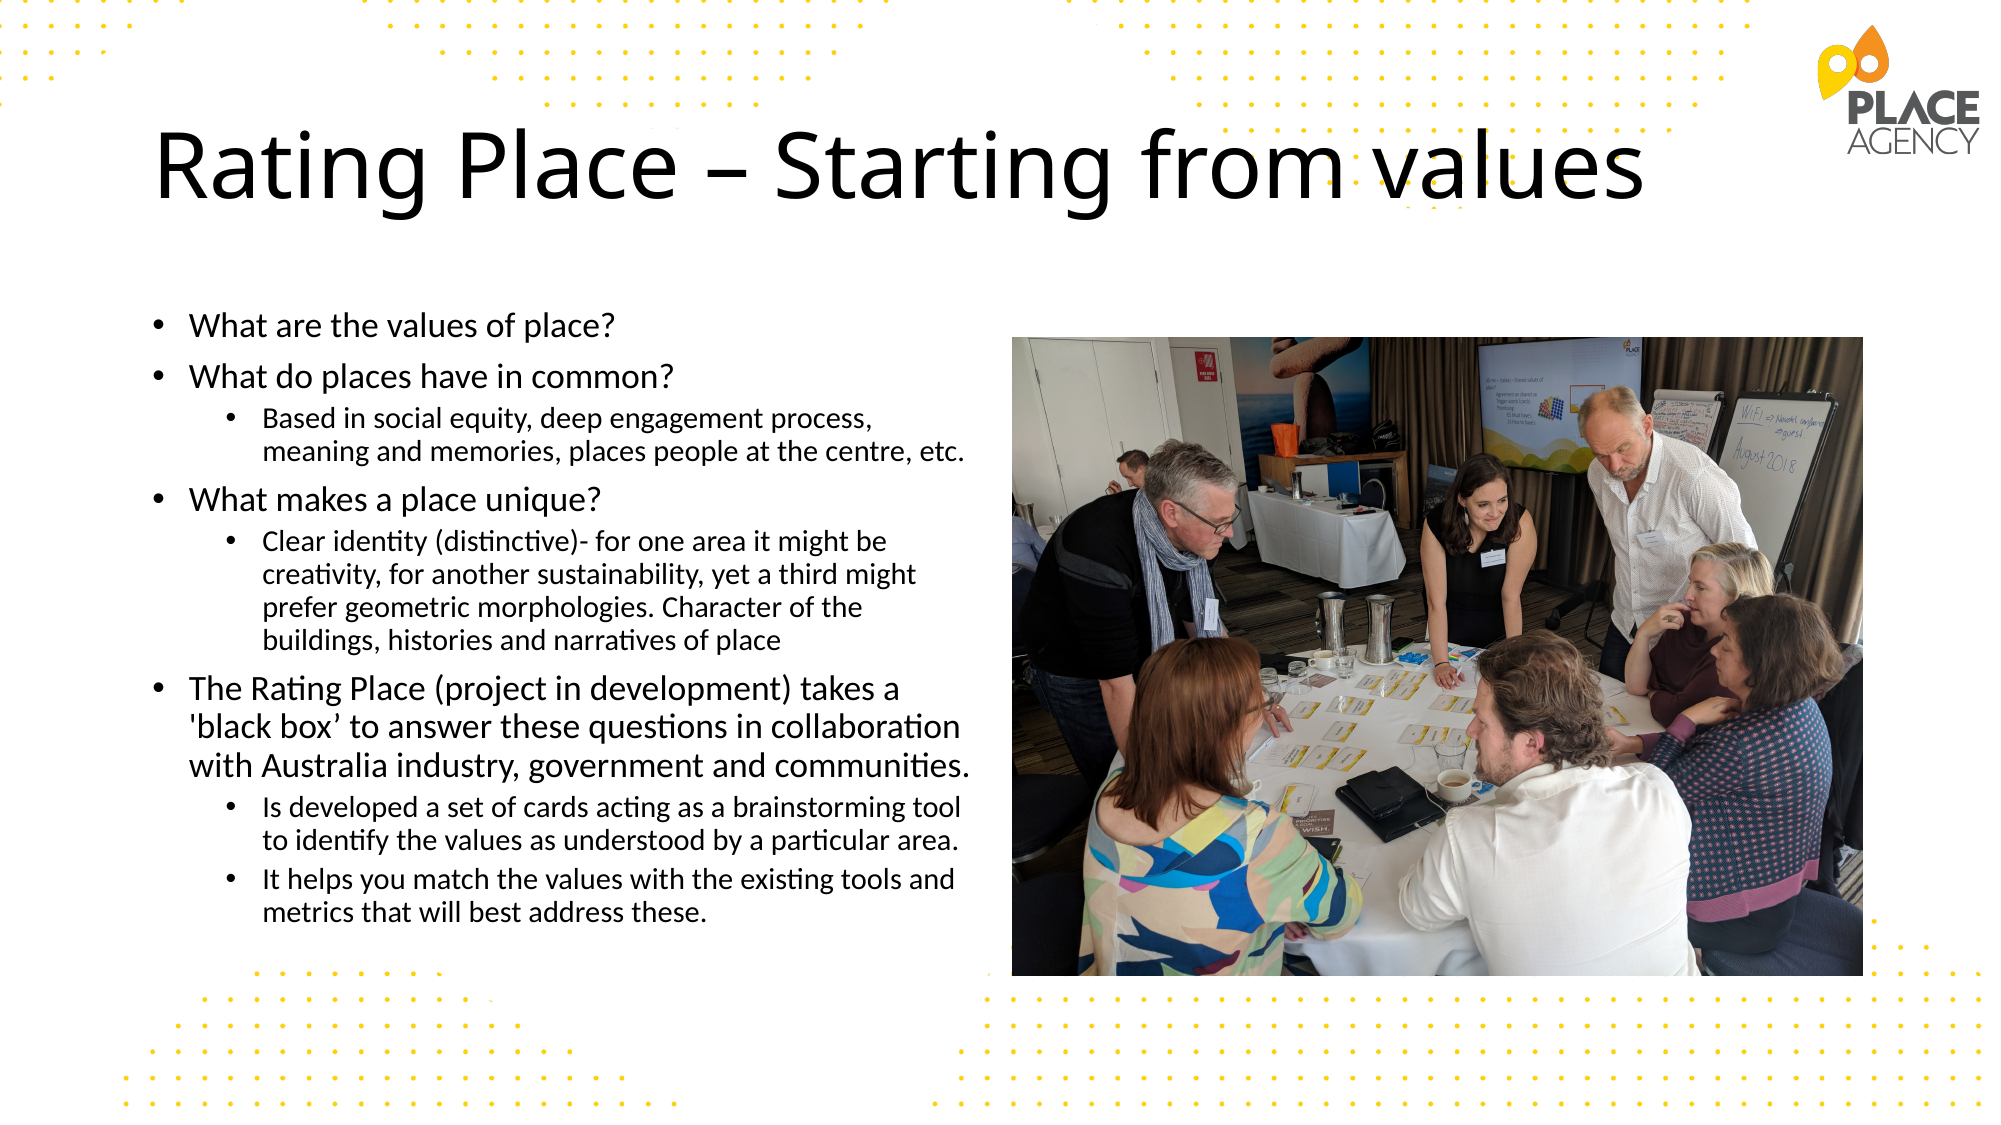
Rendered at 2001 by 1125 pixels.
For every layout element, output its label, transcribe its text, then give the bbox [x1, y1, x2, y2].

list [1012, 337, 1863, 976]
list What are the values of place? What do places have in common? Based in social equity, deep engagement process, meaning and memories, places people at the centre, etc. What makes a place unique? Clear identity (distinctive)- for one area it might be creativity, for another sustainability, yet a third might prefer geometric morphologies. Character of the buildings, histories and narratives of place The Rating Place (project in development) takes a 'black box’ to answer these questions in collaboration with Australia industry, government and communities. Is developed a set of cards acting as a brainstorming tool to identify the values as understood by a particular area. It helps you match the values with the existing tools and metrics that will best address these. [137, 299, 988, 1014]
title Rating Place – Starting from values [137, 59, 1863, 278]
picture [0, 0, 2000, 1125]
